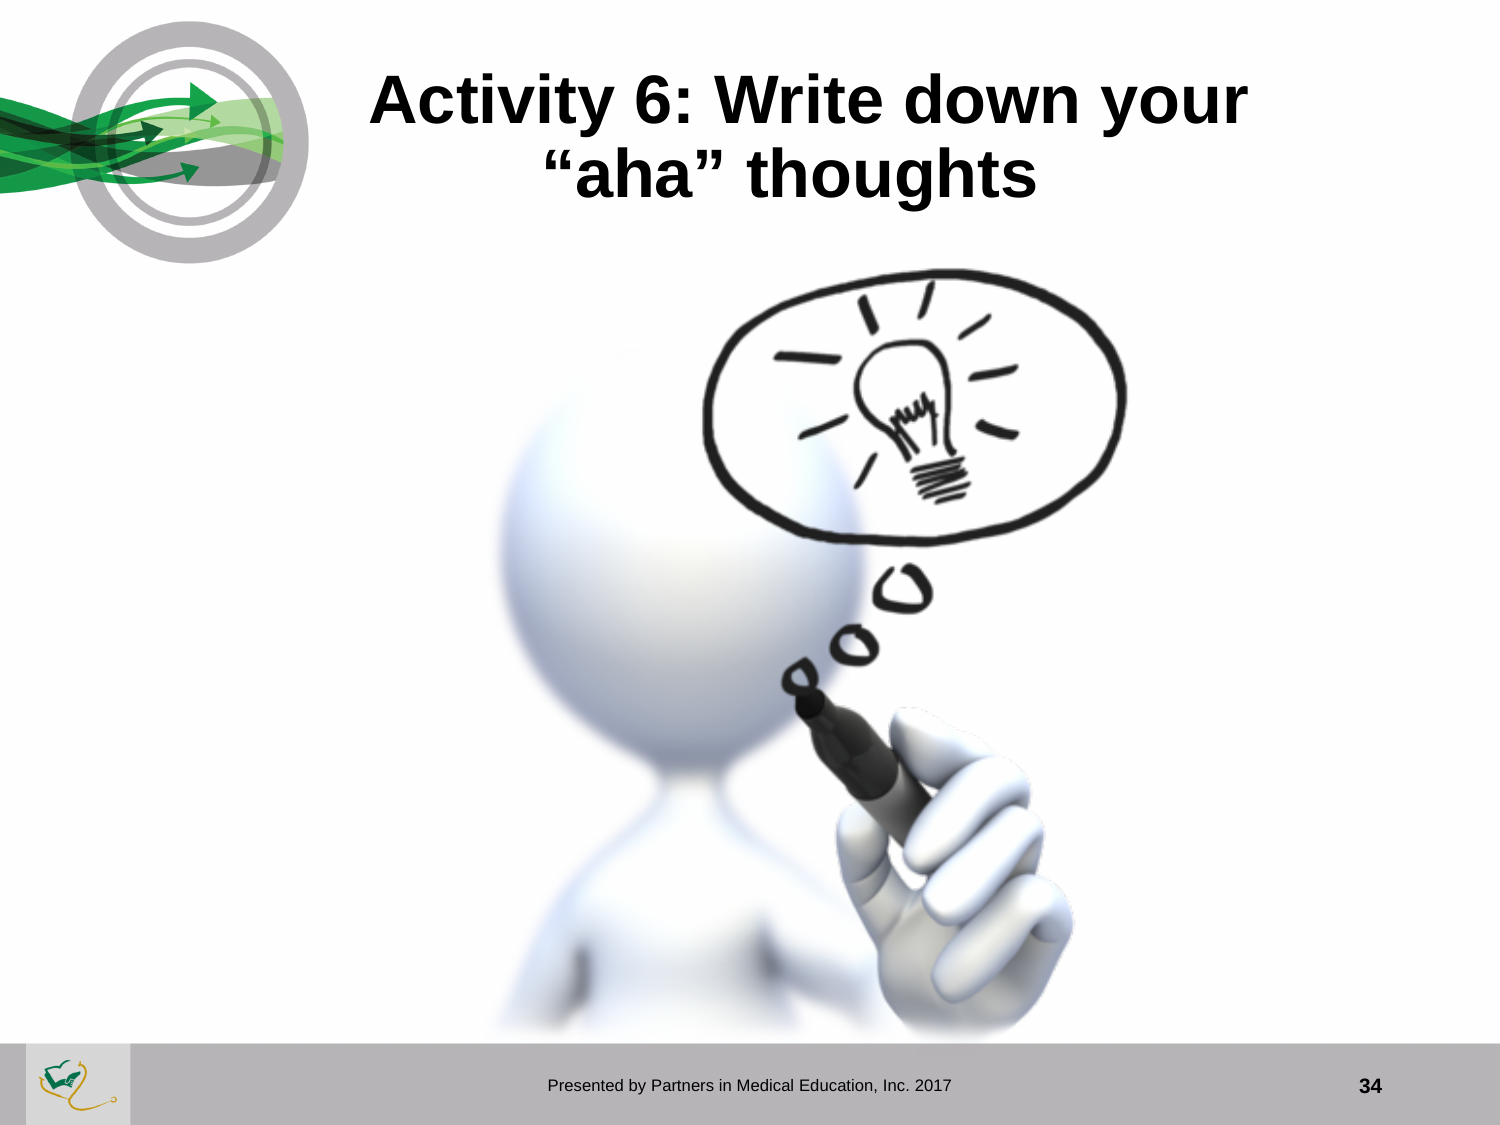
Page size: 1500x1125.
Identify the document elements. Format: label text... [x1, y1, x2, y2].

slide_number 34 [1059, 1055, 1397, 1116]
title Activity 6: Write down your “aha” thoughts [284, 56, 1333, 220]
picture [0, 0, 1500, 1125]
footer Presented by Partners in Medical Education, Inc. 2017 [496, 1056, 1004, 1116]
